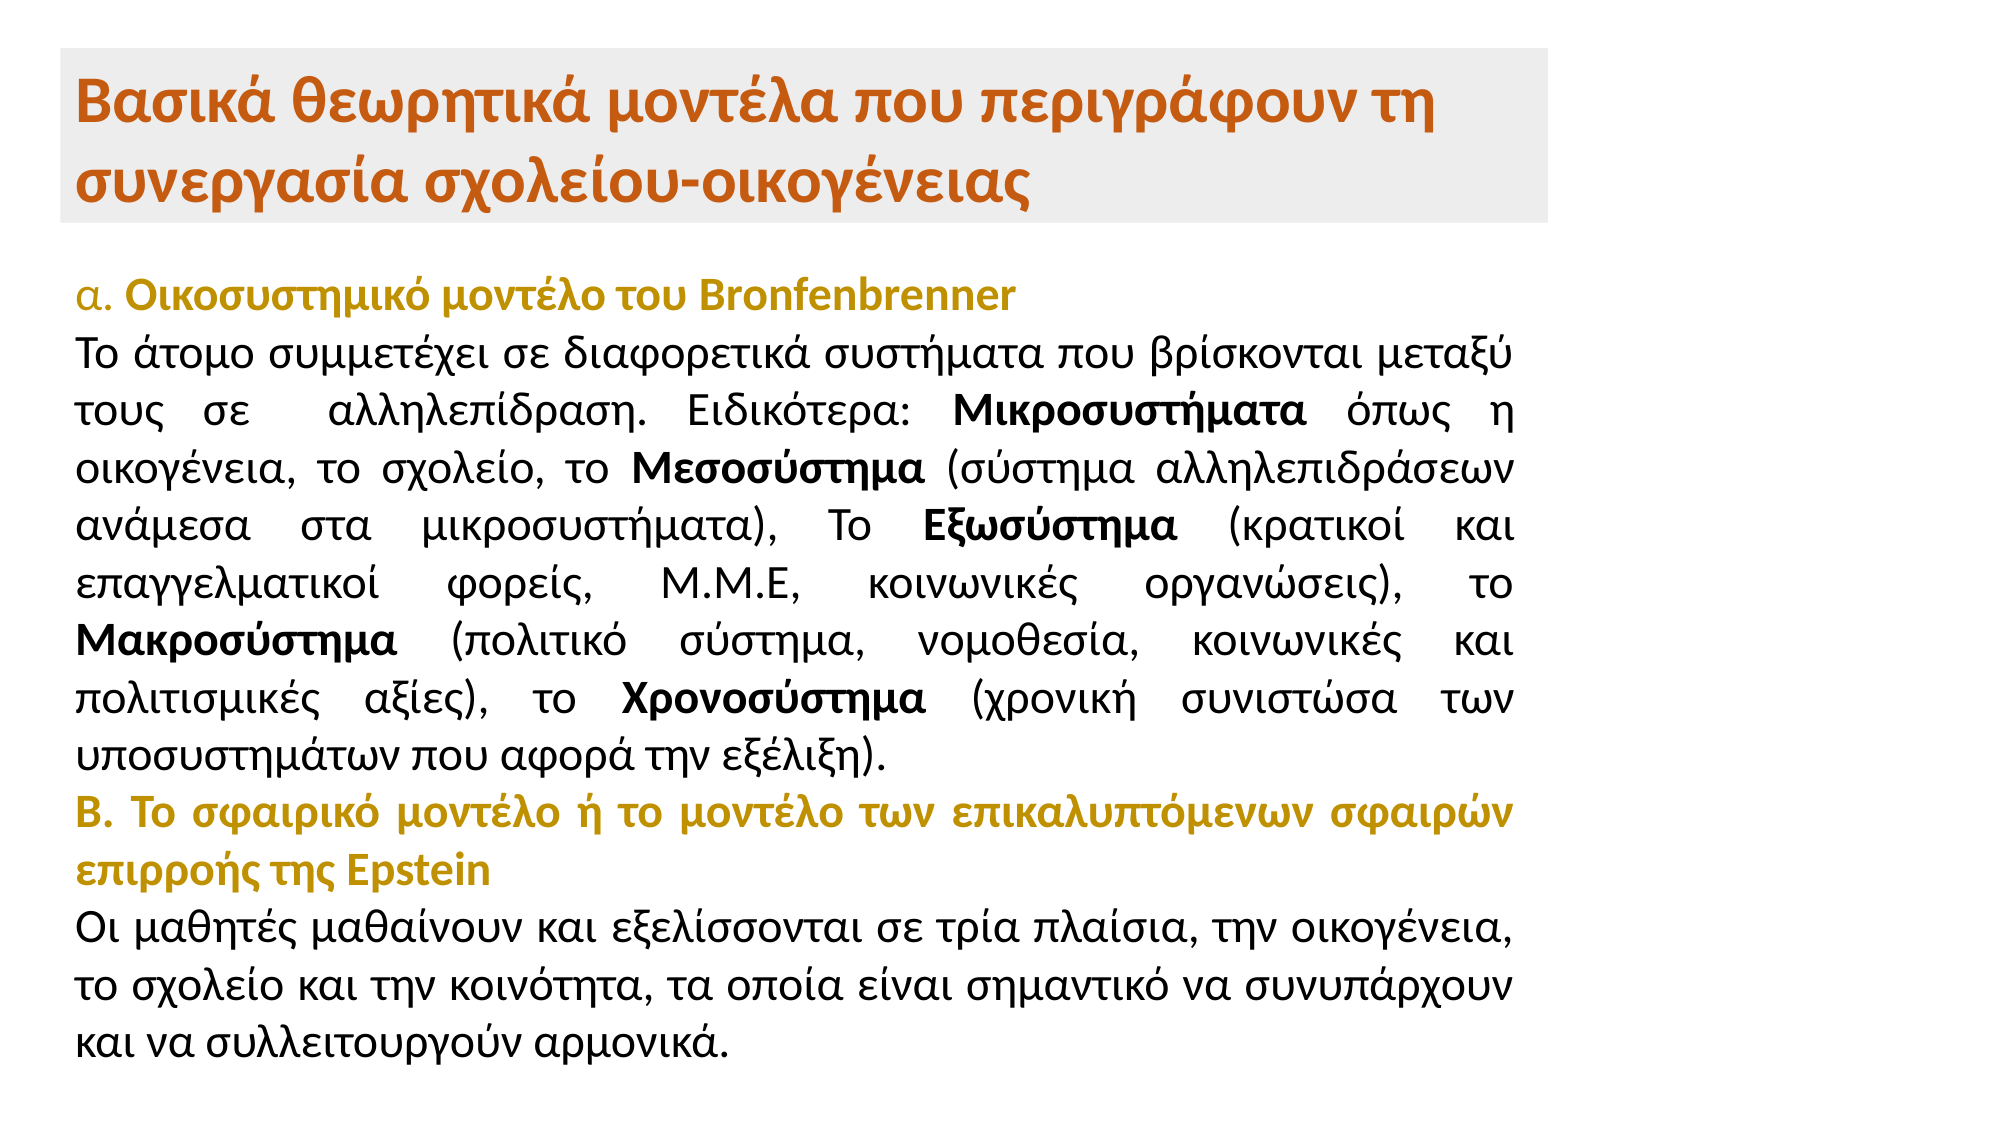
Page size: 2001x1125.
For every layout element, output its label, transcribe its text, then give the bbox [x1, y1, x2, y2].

text_box Βασικά θεωρητικά μοντέλα που περιγράφουν τη συνεργασία σχολείου-οικογένειας [60, 48, 1548, 223]
text_box α. Οικοσυστημικό μοντέλο του Bronfenbrenner To άτομο συμμετέχει σε διαφορετικά συστήματα που βρίσκονται μεταξύ τους σε αλληλεπίδραση. Ειδικότερα: Μικροσυστήματα όπως η οικογένεια, το σχολείο, το Μεσοσύστημα (σύστημα αλληλεπιδράσεων ανάμεσα στα μικροσυστήματα), Το Εξωσύστημα (κρατικοί και επαγγελματικοί φορείς, Μ.Μ.Ε, κοινωνικές οργανώσεις), το Μακροσύστημα (πολιτικό σύστημα, νομοθεσία, κοινωνικές και πολιτισμικές αξίες), το Χρονοσύστημα (χρονική συνιστώσα των υποσυστημάτων που αφορά την εξέλιξη). Β. Το σφαιρικό μοντέλο ή το μοντέλο των επικαλυπτόμενων σφαιρών επιρροής της Epstein Oι μαθητές μαθαίνουν και εξελίσσονται σε τρία πλαίσια, την οικογένεια, το σχολείο και την κοινότητα, τα οποία είναι σημαντικό να συνυπάρχουν και να συλλειτουργούν αρμονικά. [60, 255, 1531, 1120]
